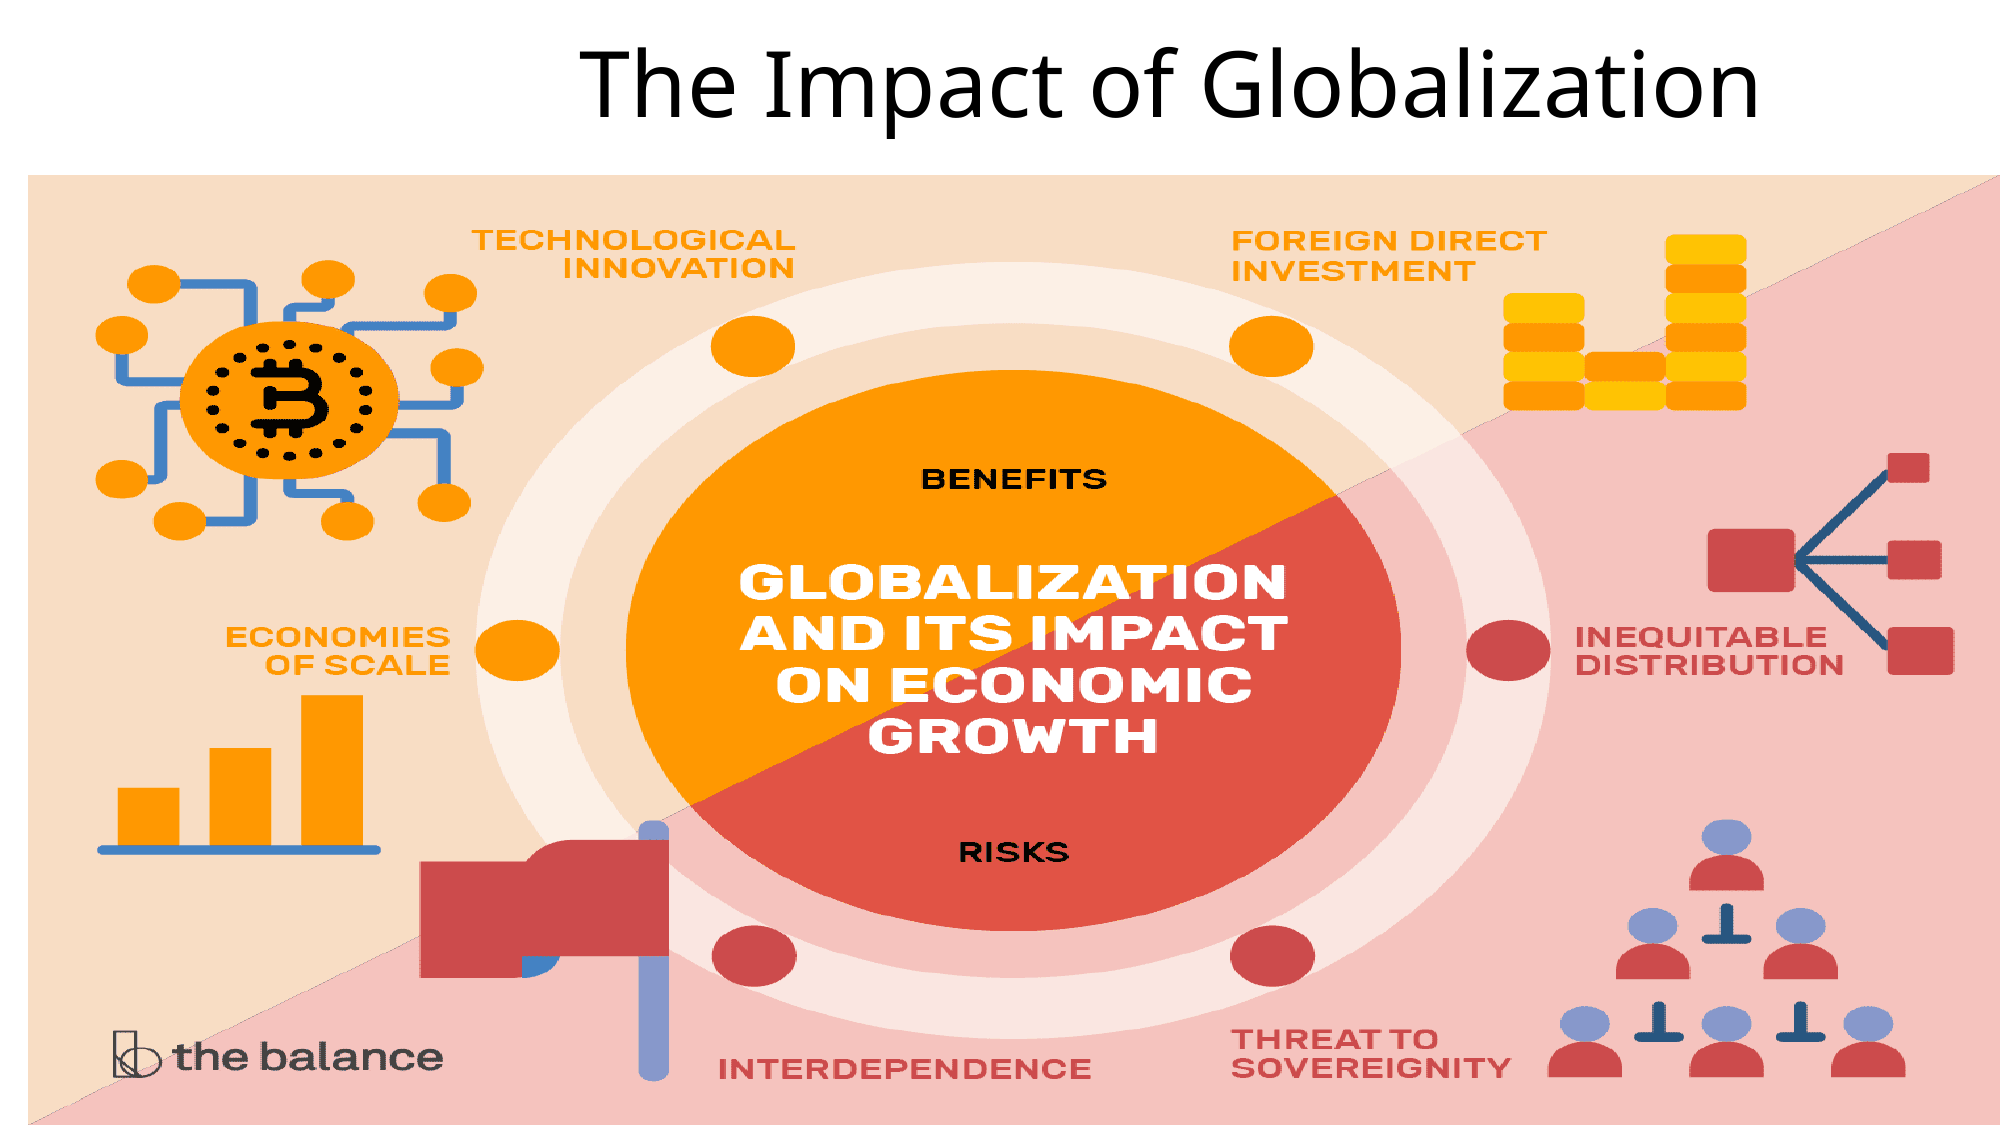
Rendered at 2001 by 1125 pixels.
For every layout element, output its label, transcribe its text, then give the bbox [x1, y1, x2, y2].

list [28, 175, 2000, 1125]
title The Impact of Globalization [137, 0, 1863, 175]
